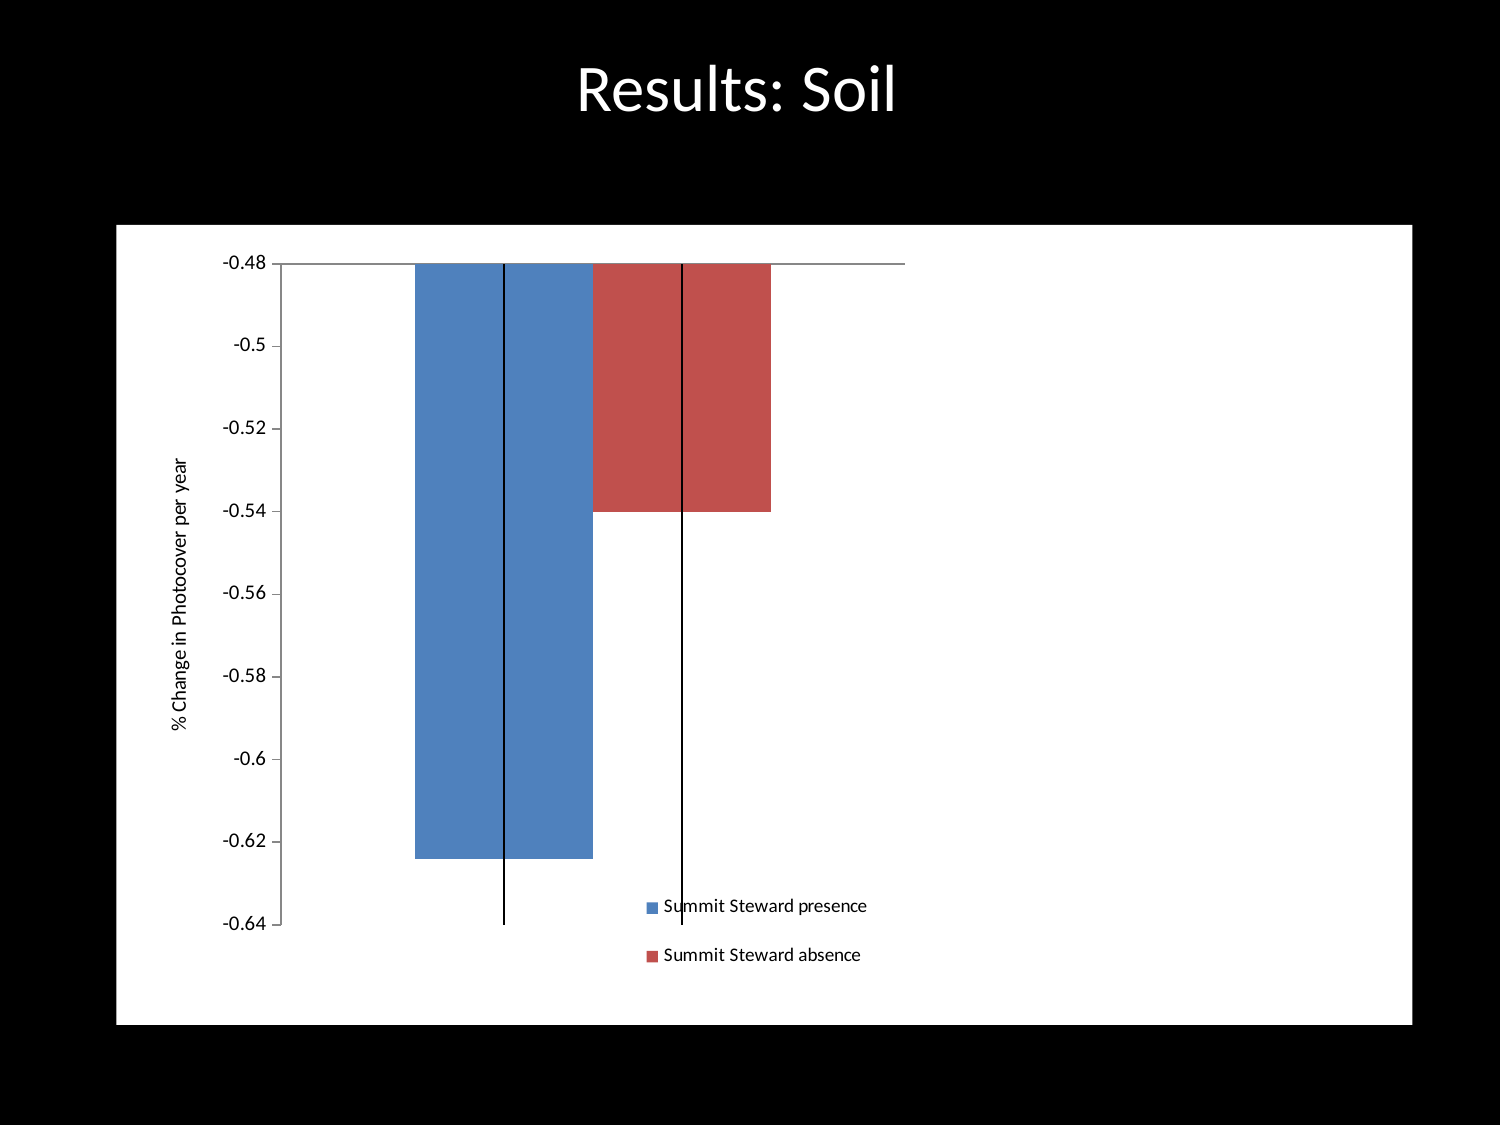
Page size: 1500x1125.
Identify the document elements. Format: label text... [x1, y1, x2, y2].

text_box Results: Soil [112, 37, 1363, 133]
chart [116, 224, 1413, 1026]
